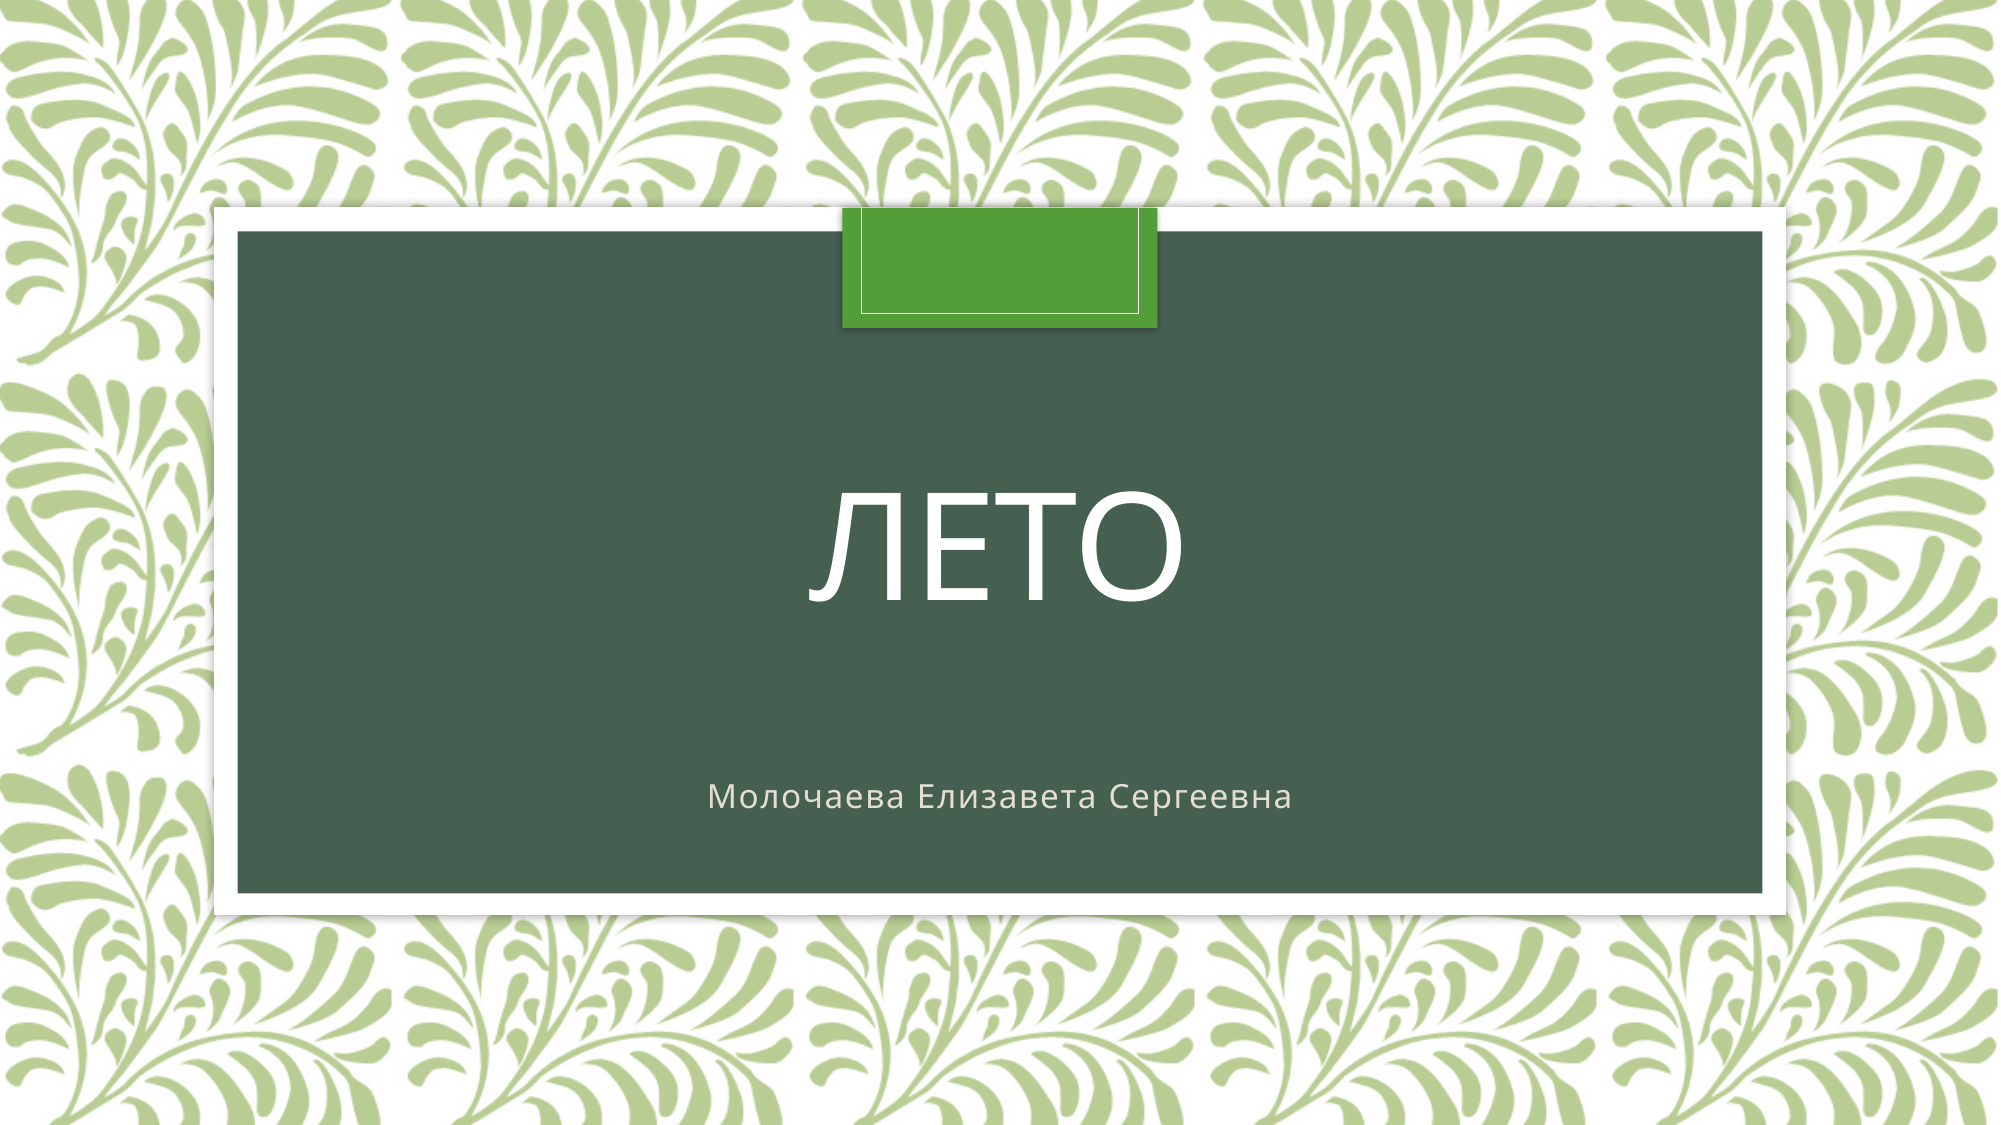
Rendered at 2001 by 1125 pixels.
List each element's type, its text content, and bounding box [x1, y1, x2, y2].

title лето [256, 343, 1744, 768]
subtitle Молочаева Елизавета Сергеевна [256, 768, 1745, 844]
